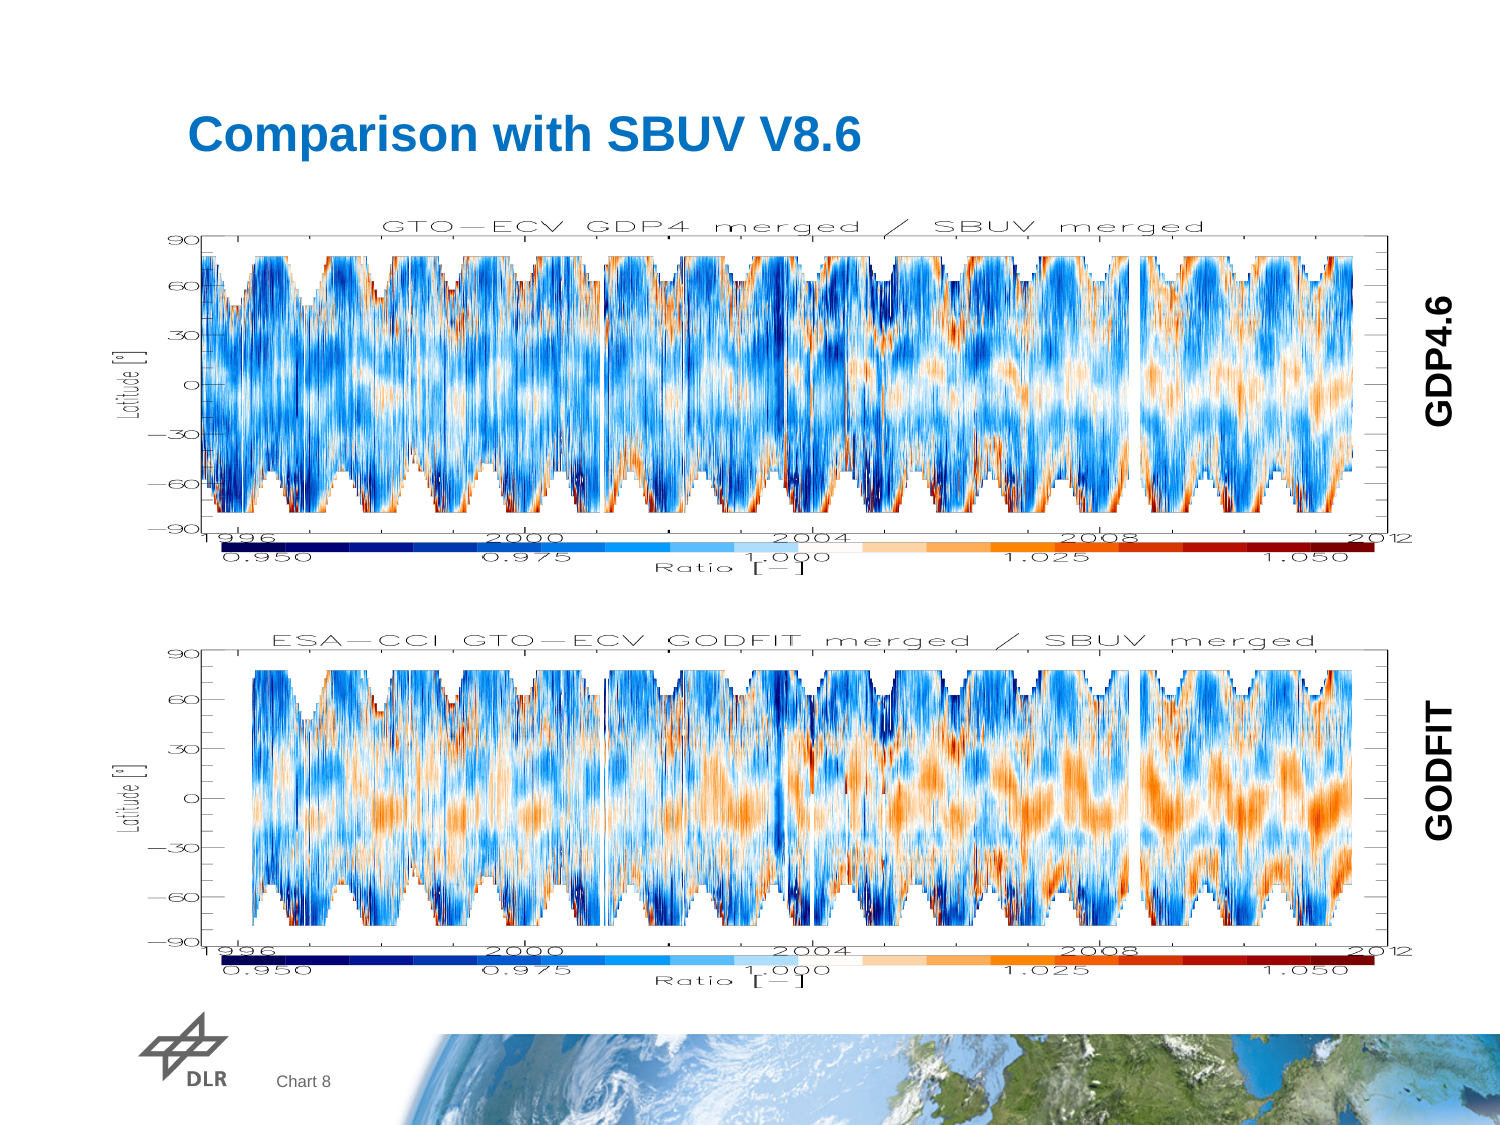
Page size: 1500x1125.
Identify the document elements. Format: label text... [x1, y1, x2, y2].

text_box GODFIT [1416, 686, 1467, 858]
title Comparison with SBUV V8.6 [187, 101, 1392, 218]
picture [111, 219, 1412, 575]
picture [111, 633, 1412, 988]
picture [0, 1007, 1500, 1125]
text_box GDP4.6 [1416, 280, 1467, 444]
